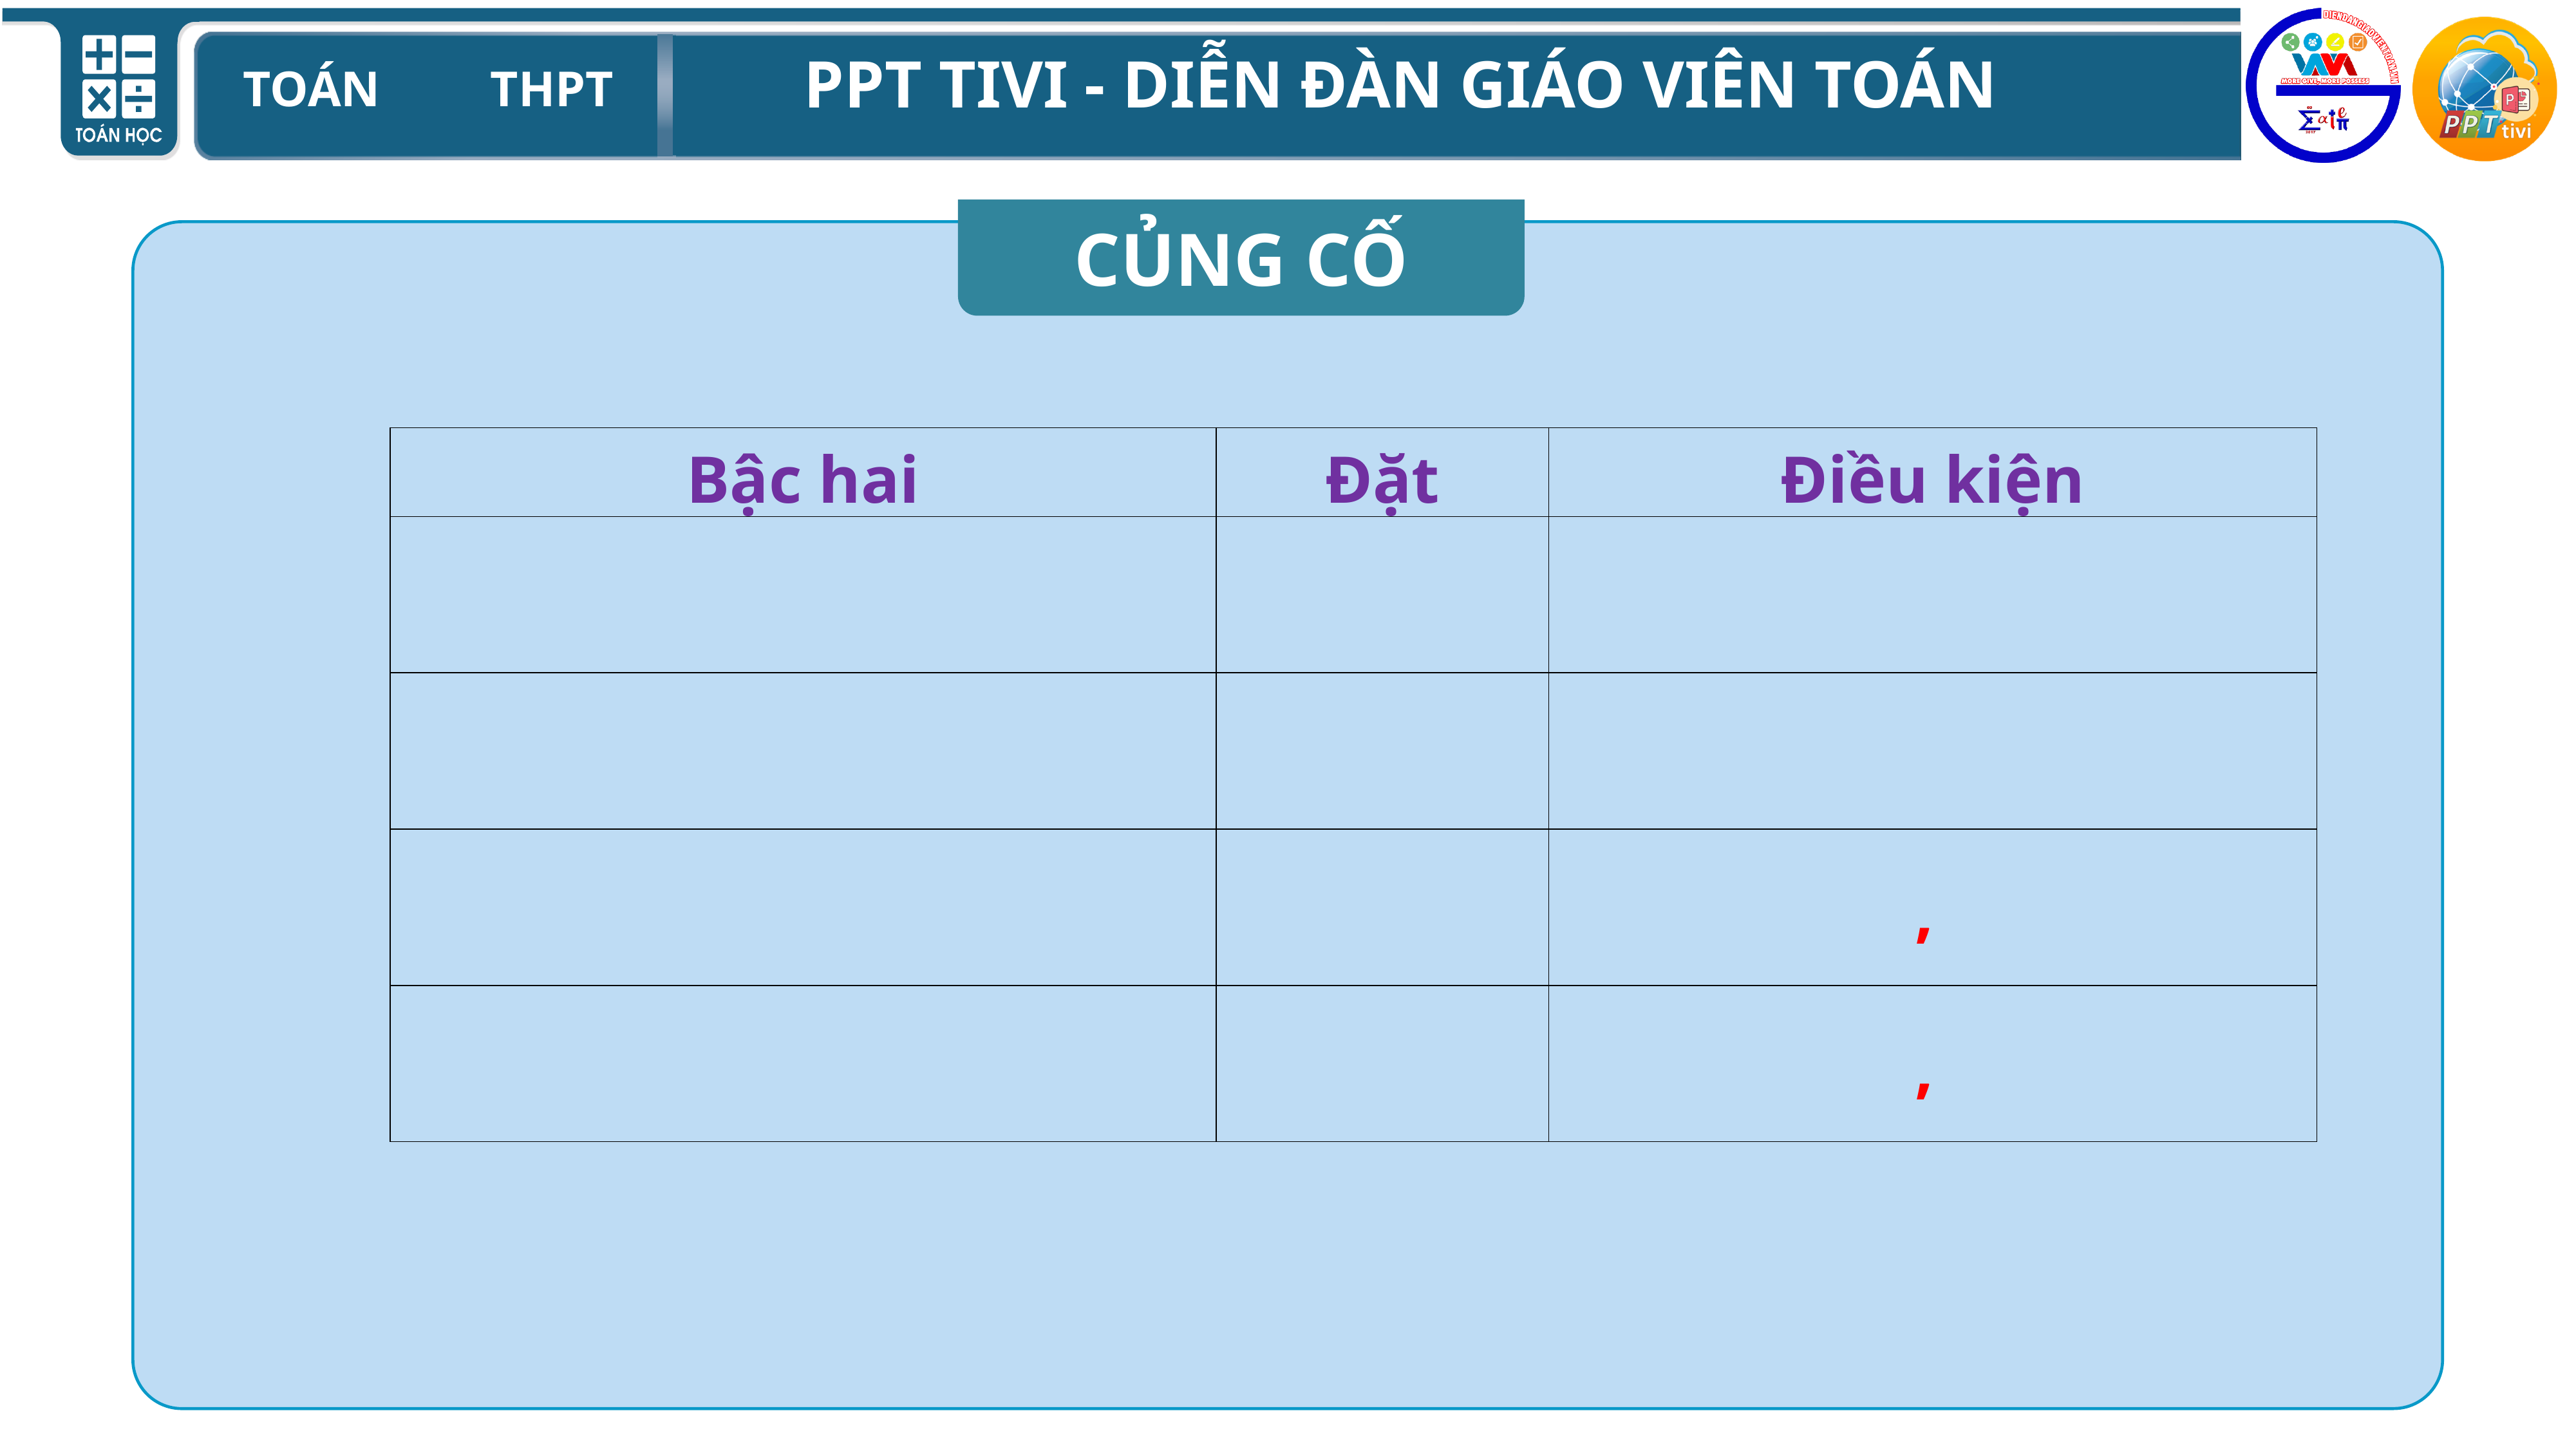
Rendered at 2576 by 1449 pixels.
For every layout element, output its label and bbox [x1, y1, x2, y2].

picture [2412, 16, 2557, 162]
text_box [133, 199, 2443, 1409]
picture [2, 22, 2241, 160]
picture [2246, 8, 2401, 163]
